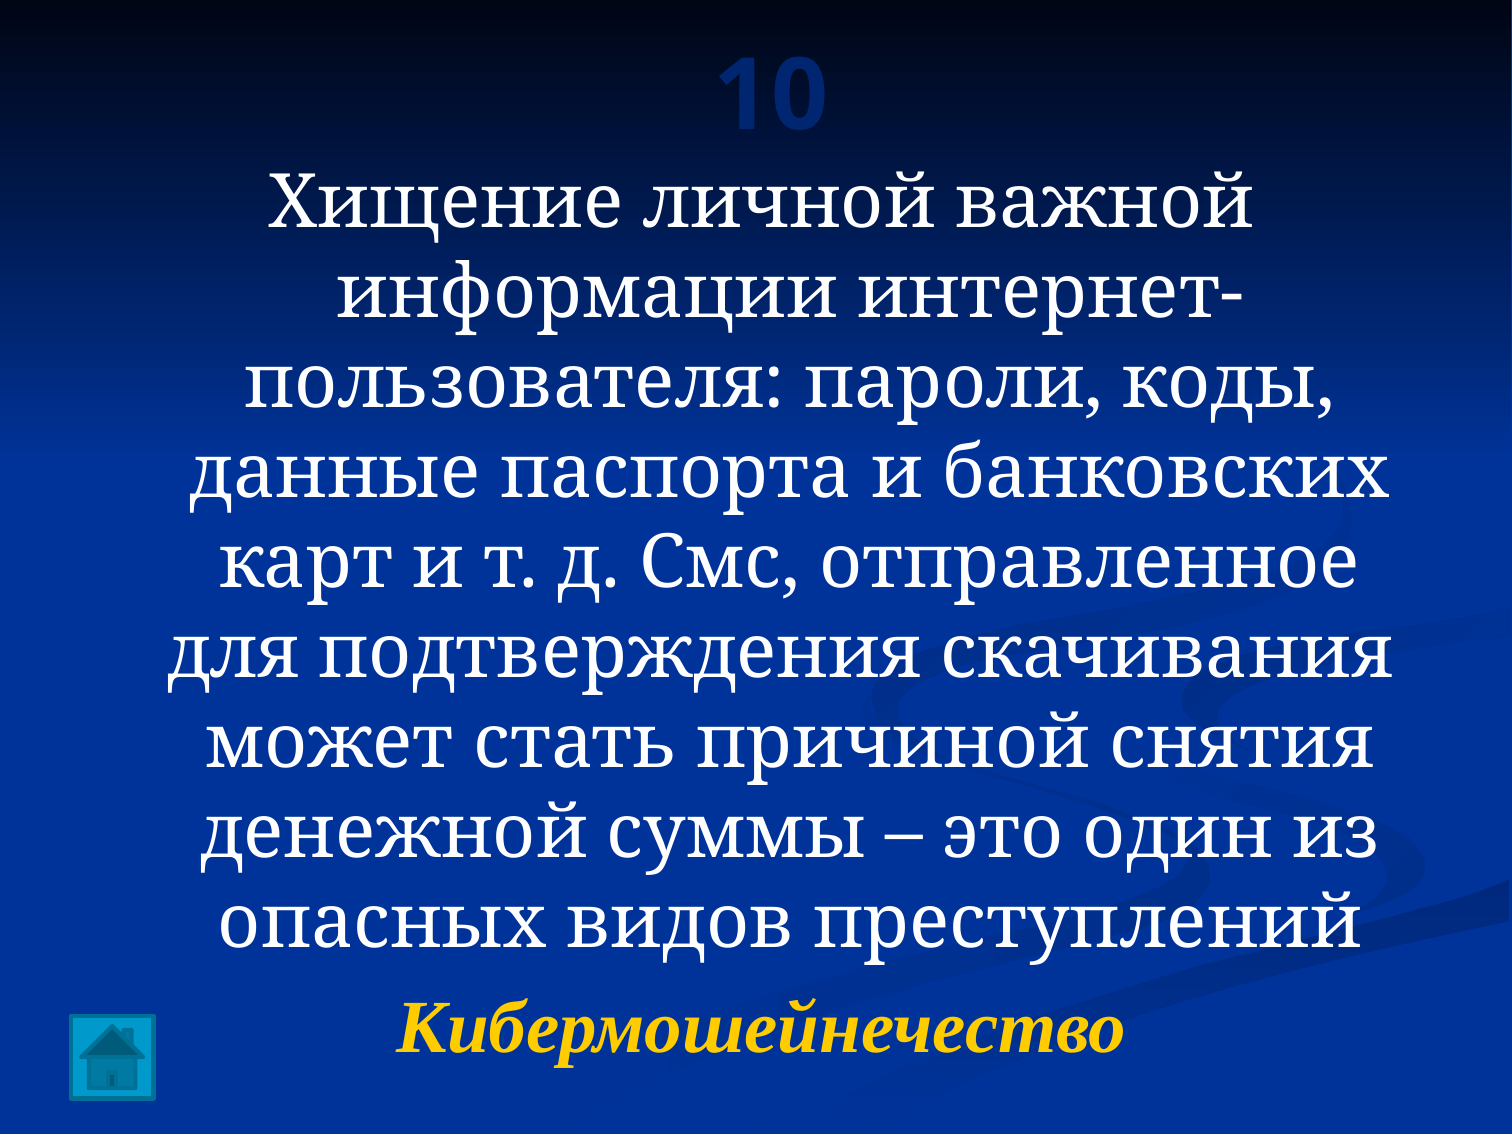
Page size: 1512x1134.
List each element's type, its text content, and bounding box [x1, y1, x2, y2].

title 10 [75, 45, 1437, 235]
list Хищение личной важной информации интернет-пользователя: пароли, коды, данные паспорта и банковских карт и т. д. Смс, отправленное для подтверждения скачивания может стать причиной снятия денежной суммы – это один из опасных видов преступлений Кибермошейнечество [76, 145, 1448, 1013]
text_box [69, 1014, 156, 1101]
